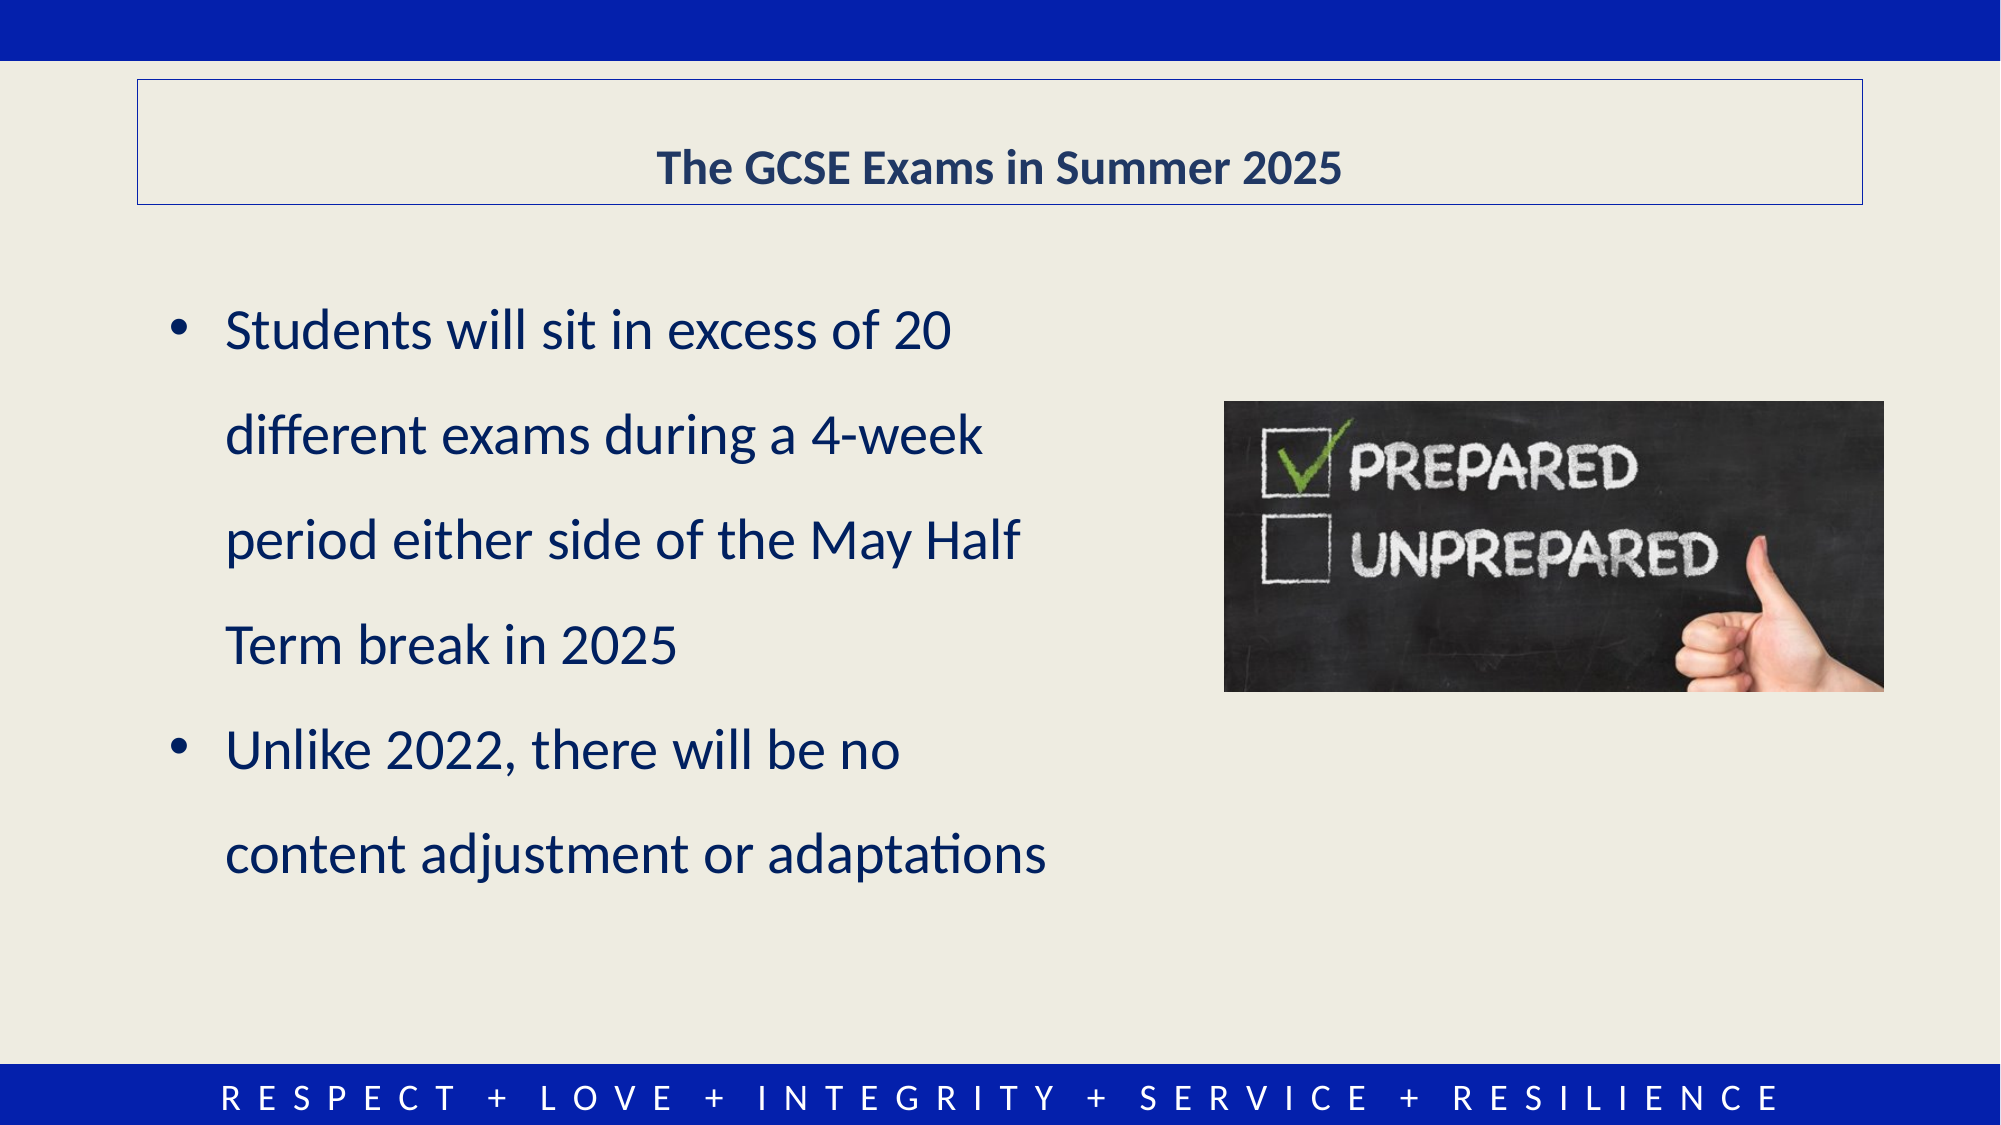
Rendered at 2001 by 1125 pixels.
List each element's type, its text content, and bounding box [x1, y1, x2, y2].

title The GCSE Exams in Summer 2025 [137, 79, 1863, 205]
text_box Students will sit in excess of 20 different exams during a 4-week period either side of the May Half Term break in 2025 Unlike 2022, there will be no content adjustment or adaptations [153, 248, 1111, 894]
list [1224, 401, 1884, 692]
